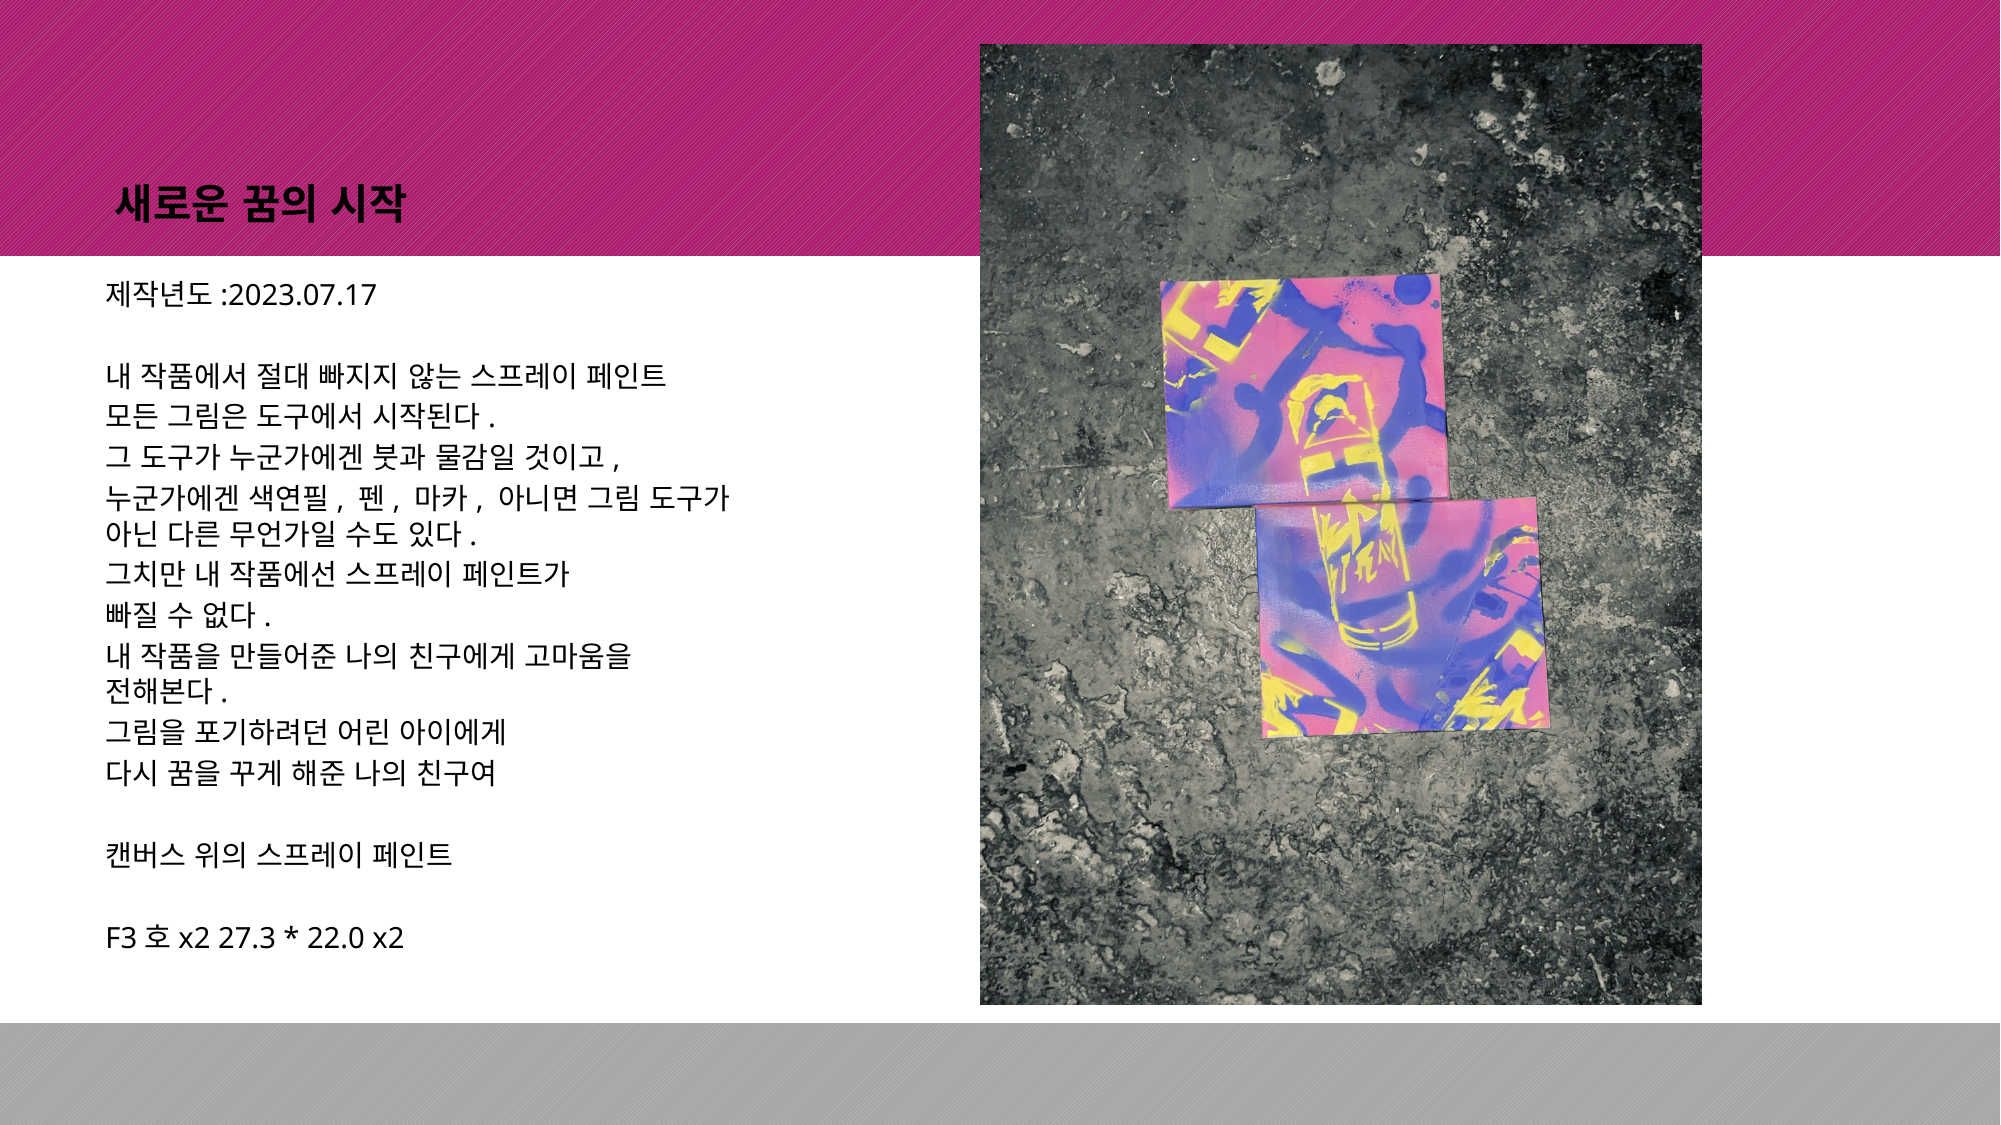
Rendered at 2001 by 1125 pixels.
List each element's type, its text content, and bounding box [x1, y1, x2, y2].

title 새로운 꿈의 시작 [99, 44, 759, 236]
list 제작년도:2023.07.17 내 작품에서 절대 빠지지 않는 스프레이 페인트 모든 그림은 도구에서 시작된다. 그 도구가 누군가에겐 붓과 물감일 것이고, 누군가에겐 색연필, 펜, 마카, 아니면 그림 도구가 아닌 다른 무언가일 수도 있다. 그치만 내 작품에선 스프레이 페인트가 빠질 수 없다. 내 작품을 만들어준 나의 친구에게 고마움을 전해본다. 그림을 포기하려던 어린 아이에게 다시 꿈을 꾸게 해준 나의 친구여 캔버스 위의 스프레이 페인트 F3호x2 27.3 * 22.0 x2 [90, 268, 761, 1006]
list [980, 44, 1702, 1006]
